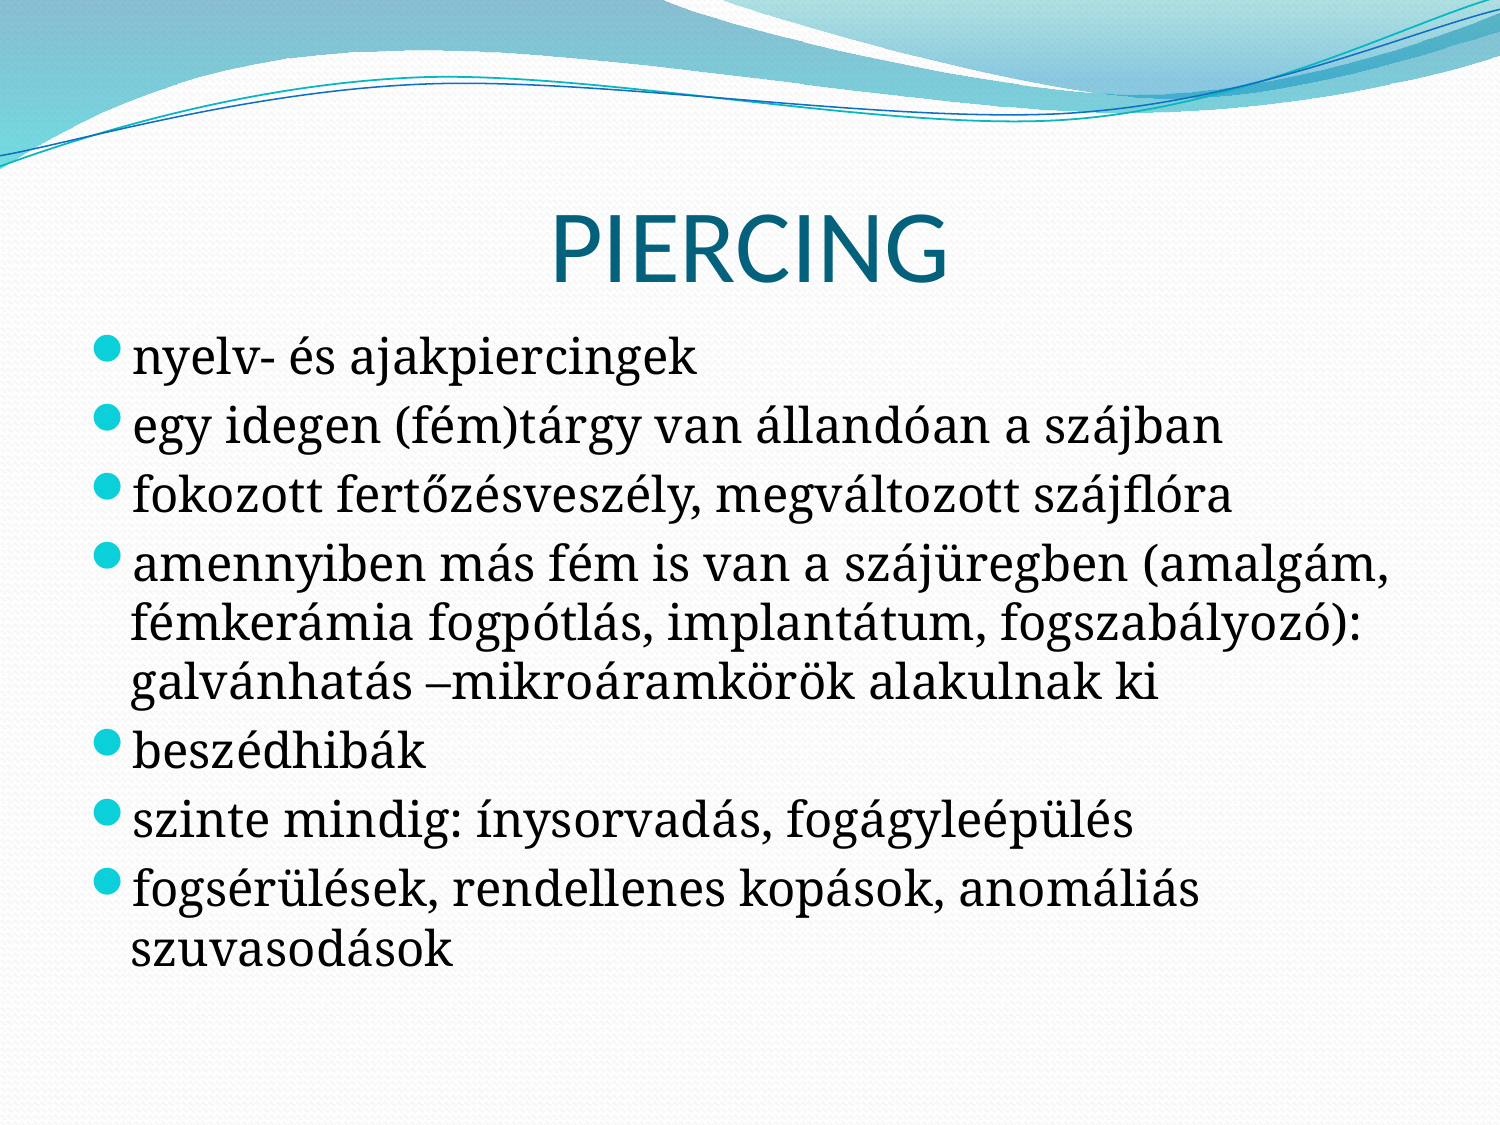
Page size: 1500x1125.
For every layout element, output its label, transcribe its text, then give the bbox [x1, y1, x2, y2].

title PIERCING [75, 115, 1425, 303]
list nyelv- és ajakpiercingek egy idegen (fém)tárgy van állandóan a szájban fokozott fertőzésveszély, megváltozott szájflóra amennyiben más fém is van a szájüregben (amalgám, fémkerámia fogpótlás, implantátum, fogszabályozó): galvánhatás –mikroáramkörök alakulnak ki beszédhibák szinte mindig: ínysorvadás, fogágyleépülés fogsérülések, rendellenes kopások, anomáliás szuvasodások [75, 317, 1425, 1038]
